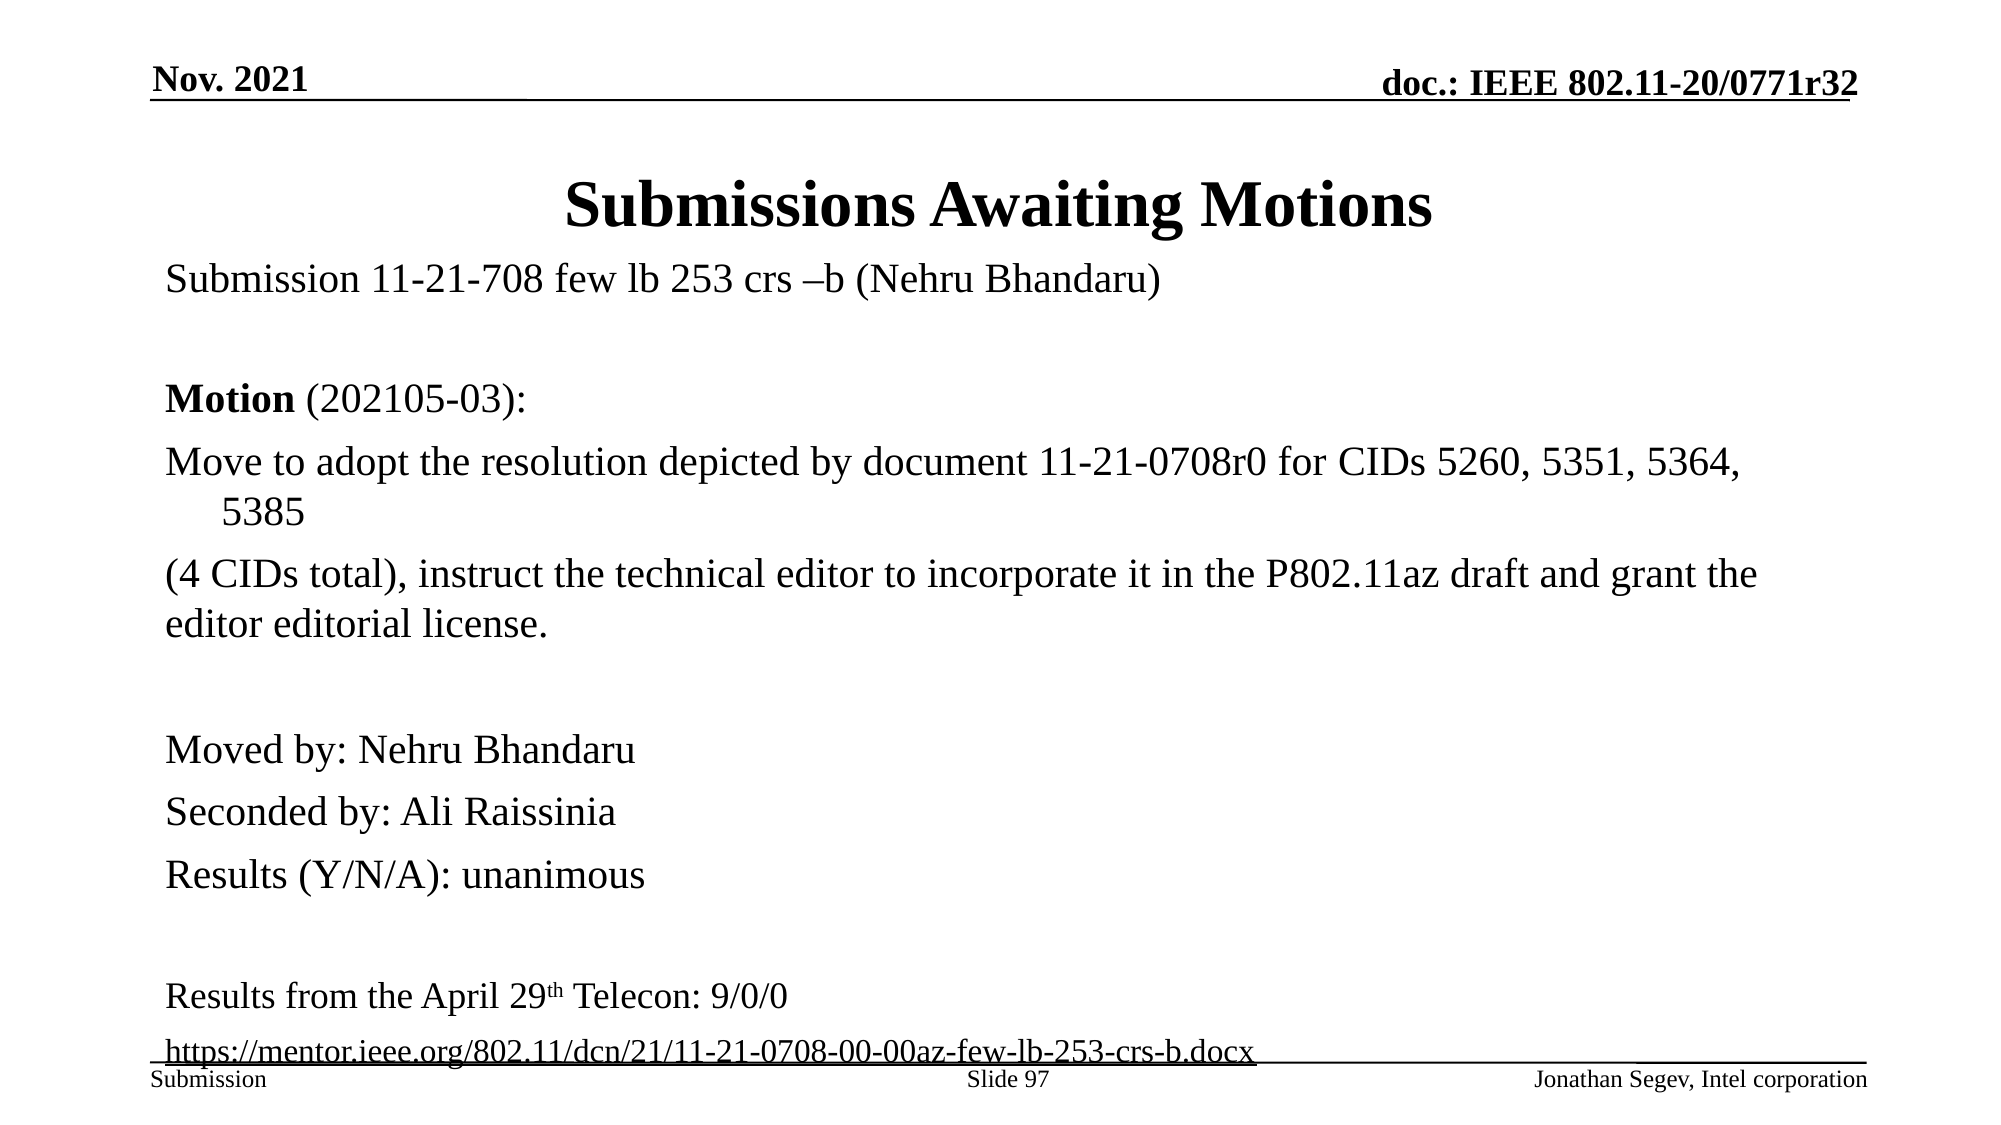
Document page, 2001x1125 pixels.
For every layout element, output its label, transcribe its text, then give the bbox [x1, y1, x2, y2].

title Submissions Awaiting Motions [149, 112, 1850, 243]
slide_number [152, 54, 563, 100]
slide_number Slide 97 [950, 1061, 1067, 1123]
footer Jonathan Segev, Intel corporation [1171, 1061, 1869, 1093]
list Submission 11-21-708 few lb 253 crs –b (Nehru Bhandaru) Motion (202105-03): Move to adopt the resolution depicted by document 11-21-0708r0 for CIDs 5260, 5351, 5364, 5385 (4 CIDs total), instruct the technical editor to incorporate it in the P802.11az draft and grant the editor editorial license. Moved by: Nehru Bhandaru Seconded by: Ali Raissinia Results (Y/N/A): unanimous Results from the April 29th Telecon: 9/0/0 https://mentor.ieee.org/802.11/dcn/21/11-21-0708-00-00az-few-lb-253-crs-b.docx [149, 243, 1850, 1000]
